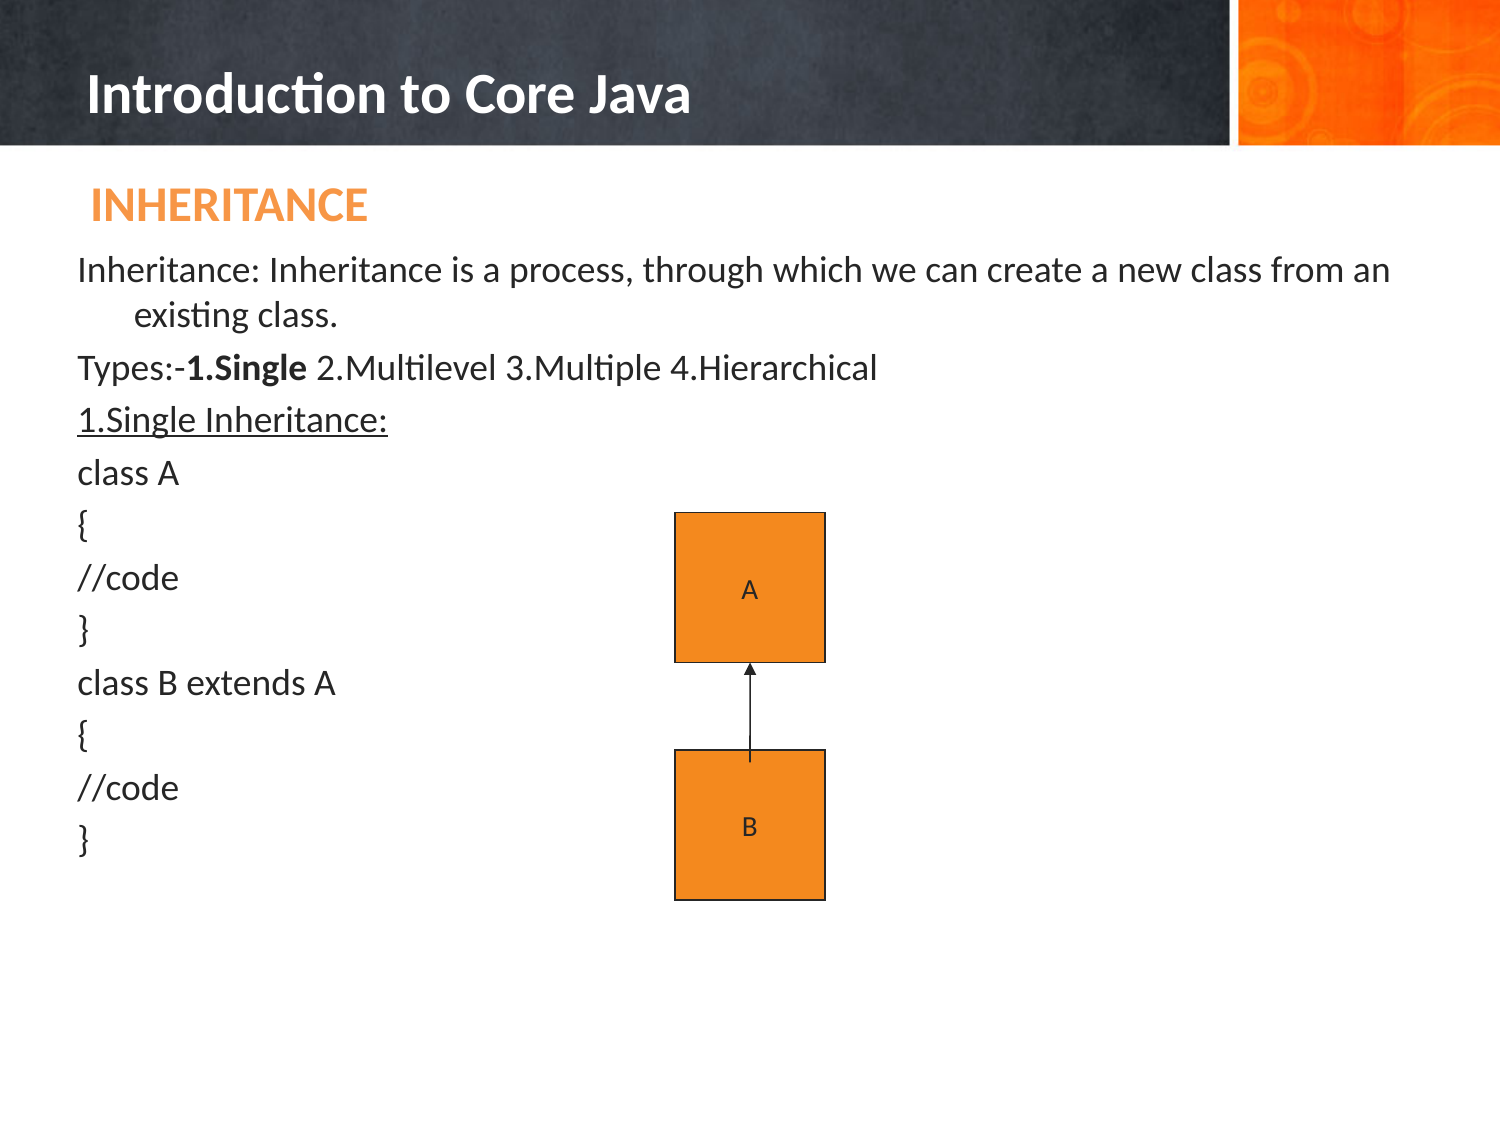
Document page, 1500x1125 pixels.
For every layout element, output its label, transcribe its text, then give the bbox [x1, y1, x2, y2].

text_box [743, 662, 757, 763]
text_box Inheritance: Inheritance is a process, through which we can create a new class from an existing class. Types:-1.Single 2.Multilevel 3.Multiple 4.Hierarchical 1.Single Inheritance: class A { //code } class B extends A { //code } [62, 237, 1438, 1025]
title Introduction to Core Java [71, 12, 1163, 133]
picture [0, 0, 1500, 1125]
text_box B [674, 749, 825, 900]
text_box INHERITANCE [75, 163, 1407, 237]
text_box A [674, 512, 825, 663]
